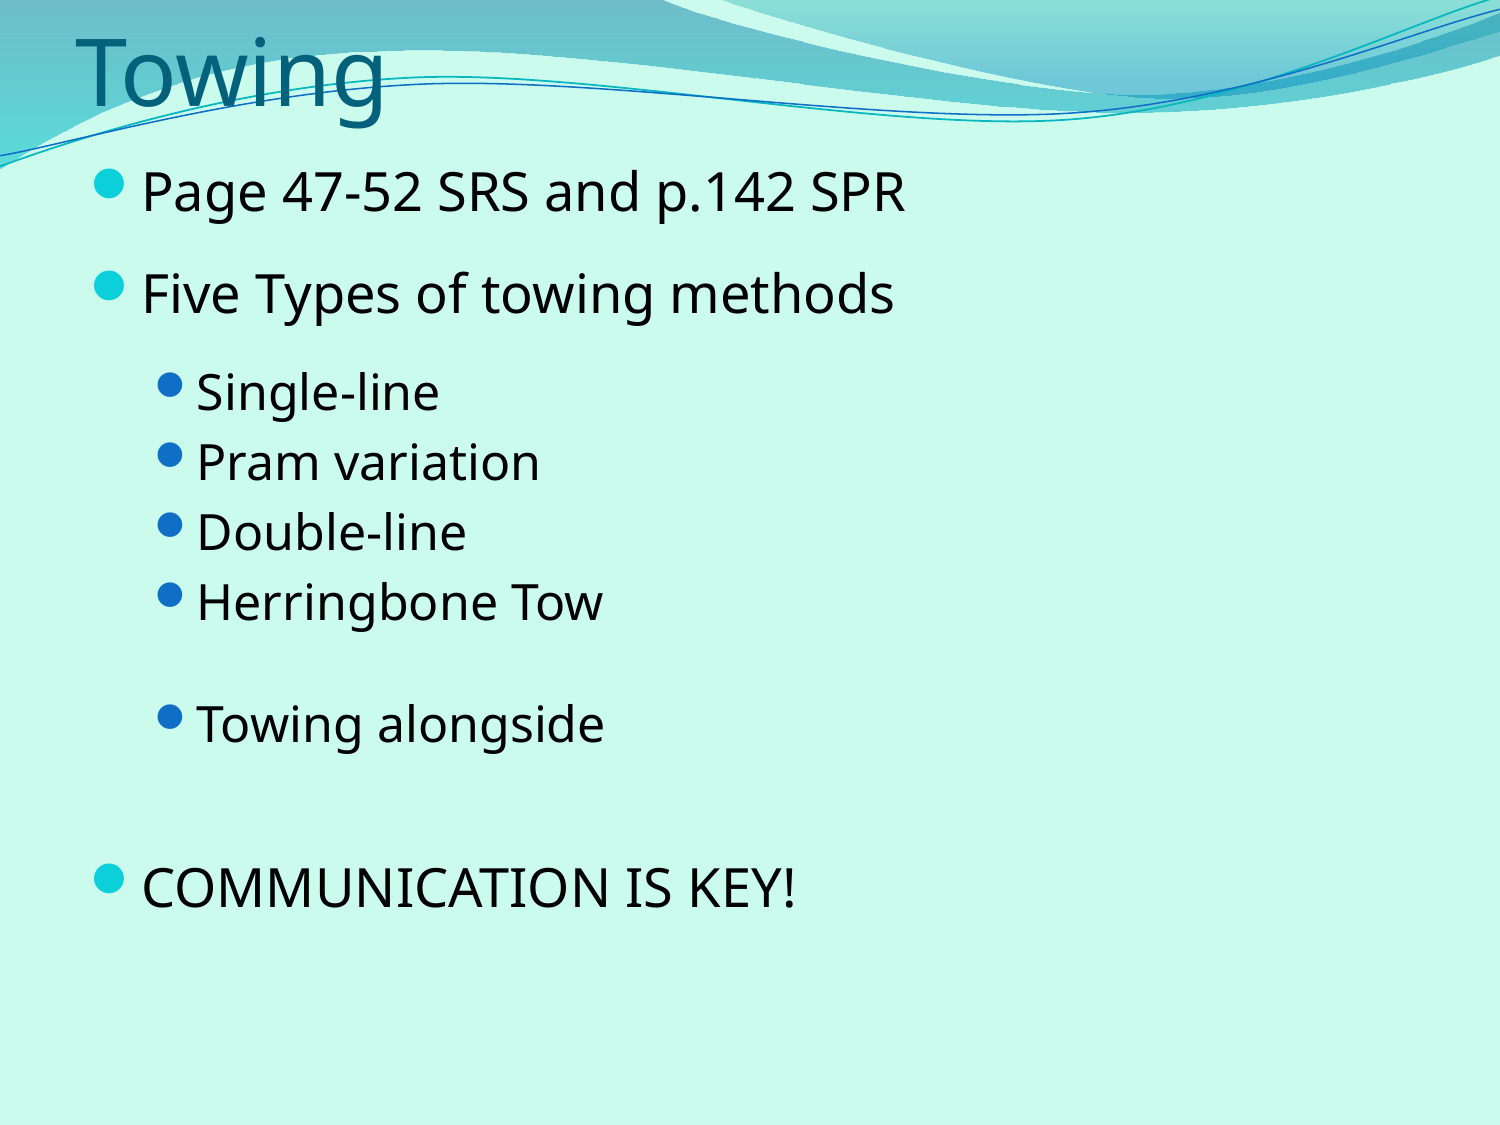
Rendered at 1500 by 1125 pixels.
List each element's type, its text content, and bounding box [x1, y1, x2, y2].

list Page 47-52 SRS and p.142 SPR Five Types of towing methods Single-line Pram variation Double-line Herringbone Tow Towing alongside COMMUNICATION IS KEY! [75, 149, 1425, 1038]
title Towing [75, 0, 1425, 125]
